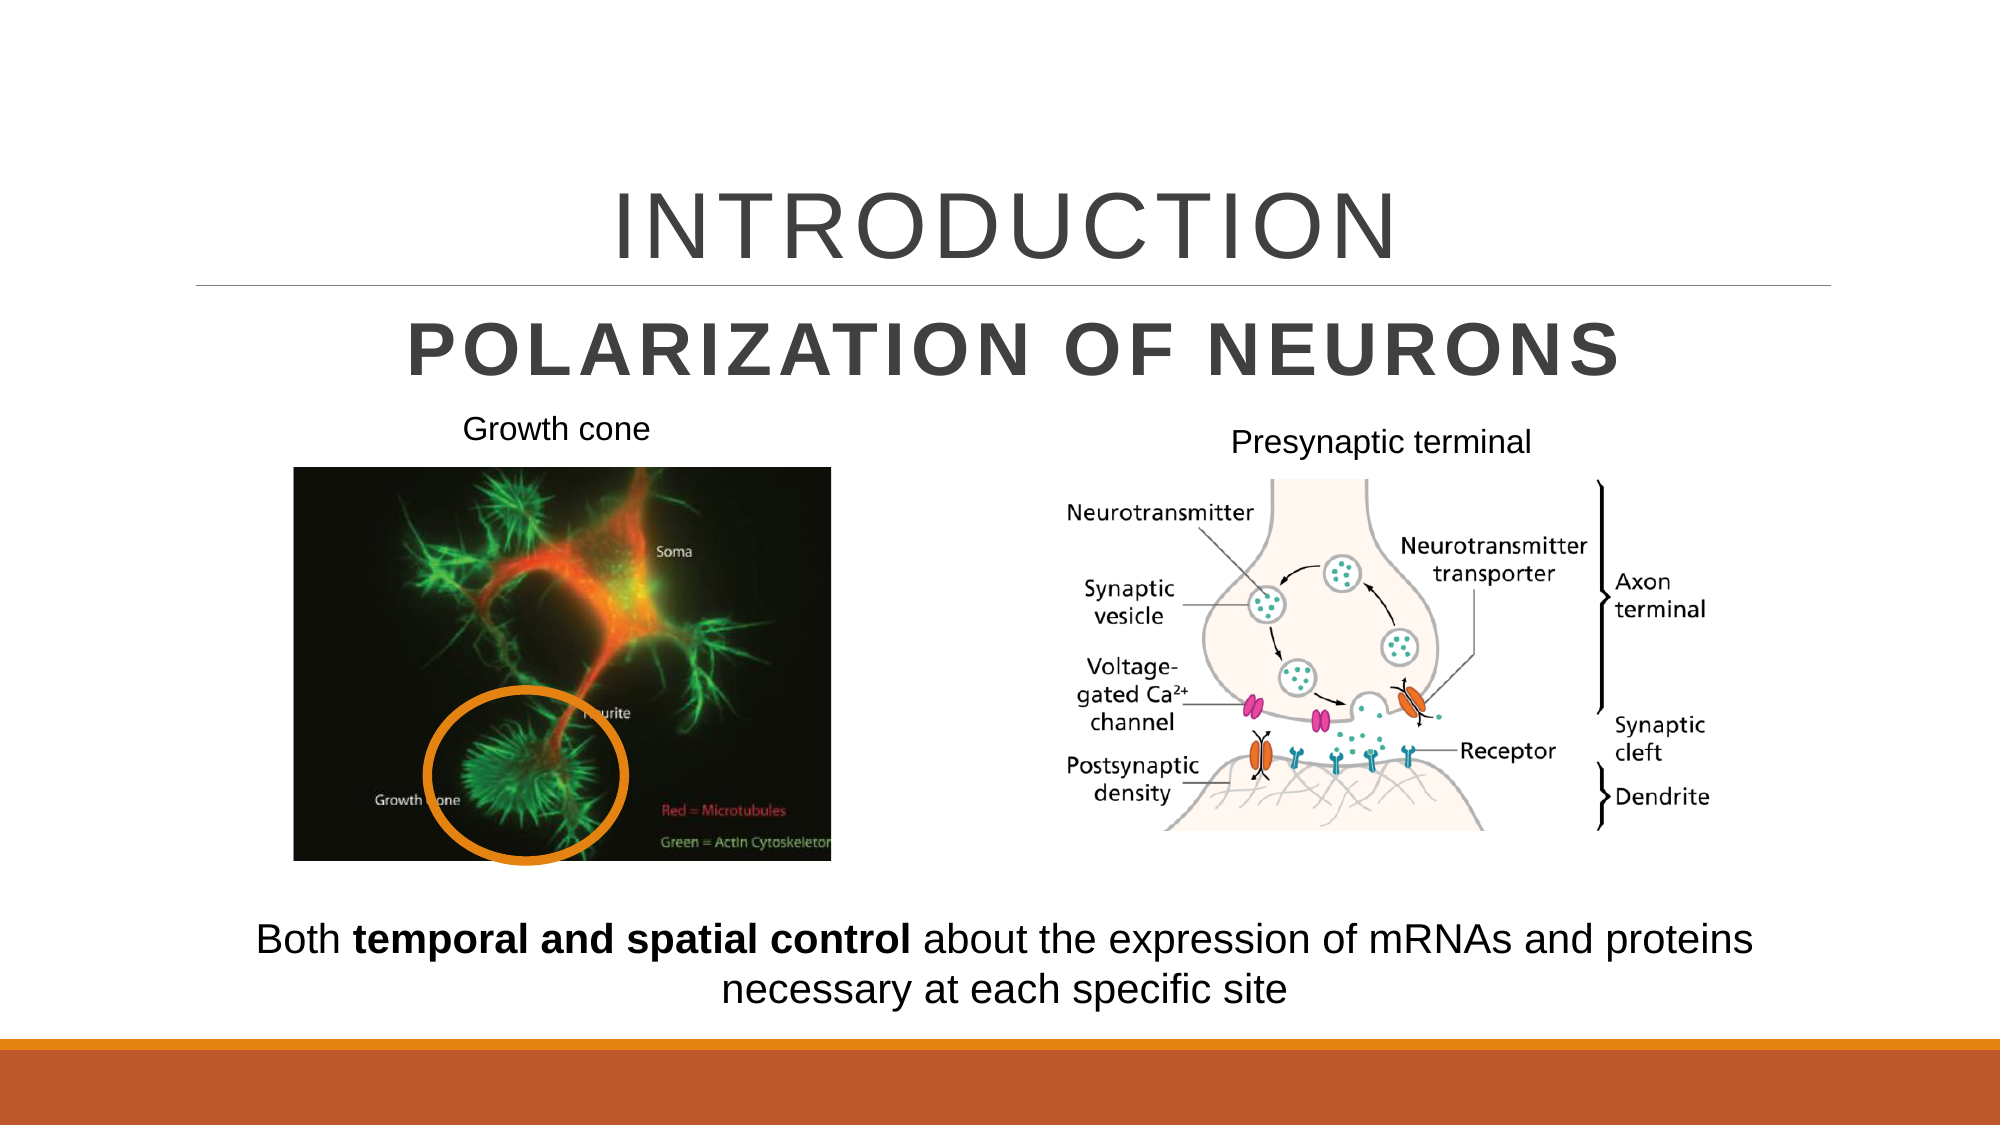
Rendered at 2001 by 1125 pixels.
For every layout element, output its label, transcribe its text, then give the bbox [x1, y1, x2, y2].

picture [282, 466, 832, 862]
text_box Growth cone [332, 399, 782, 455]
text_box Presynaptic terminal [1162, 412, 1612, 468]
list POLARIZATION OF NEURONS [180, 302, 1830, 904]
title INTRODUCTION [180, 47, 1830, 285]
picture [1055, 479, 1718, 832]
text_box Both temporal and spatial control about the expression of mRNAs and proteins necessary at each specific site [179, 904, 1830, 1020]
